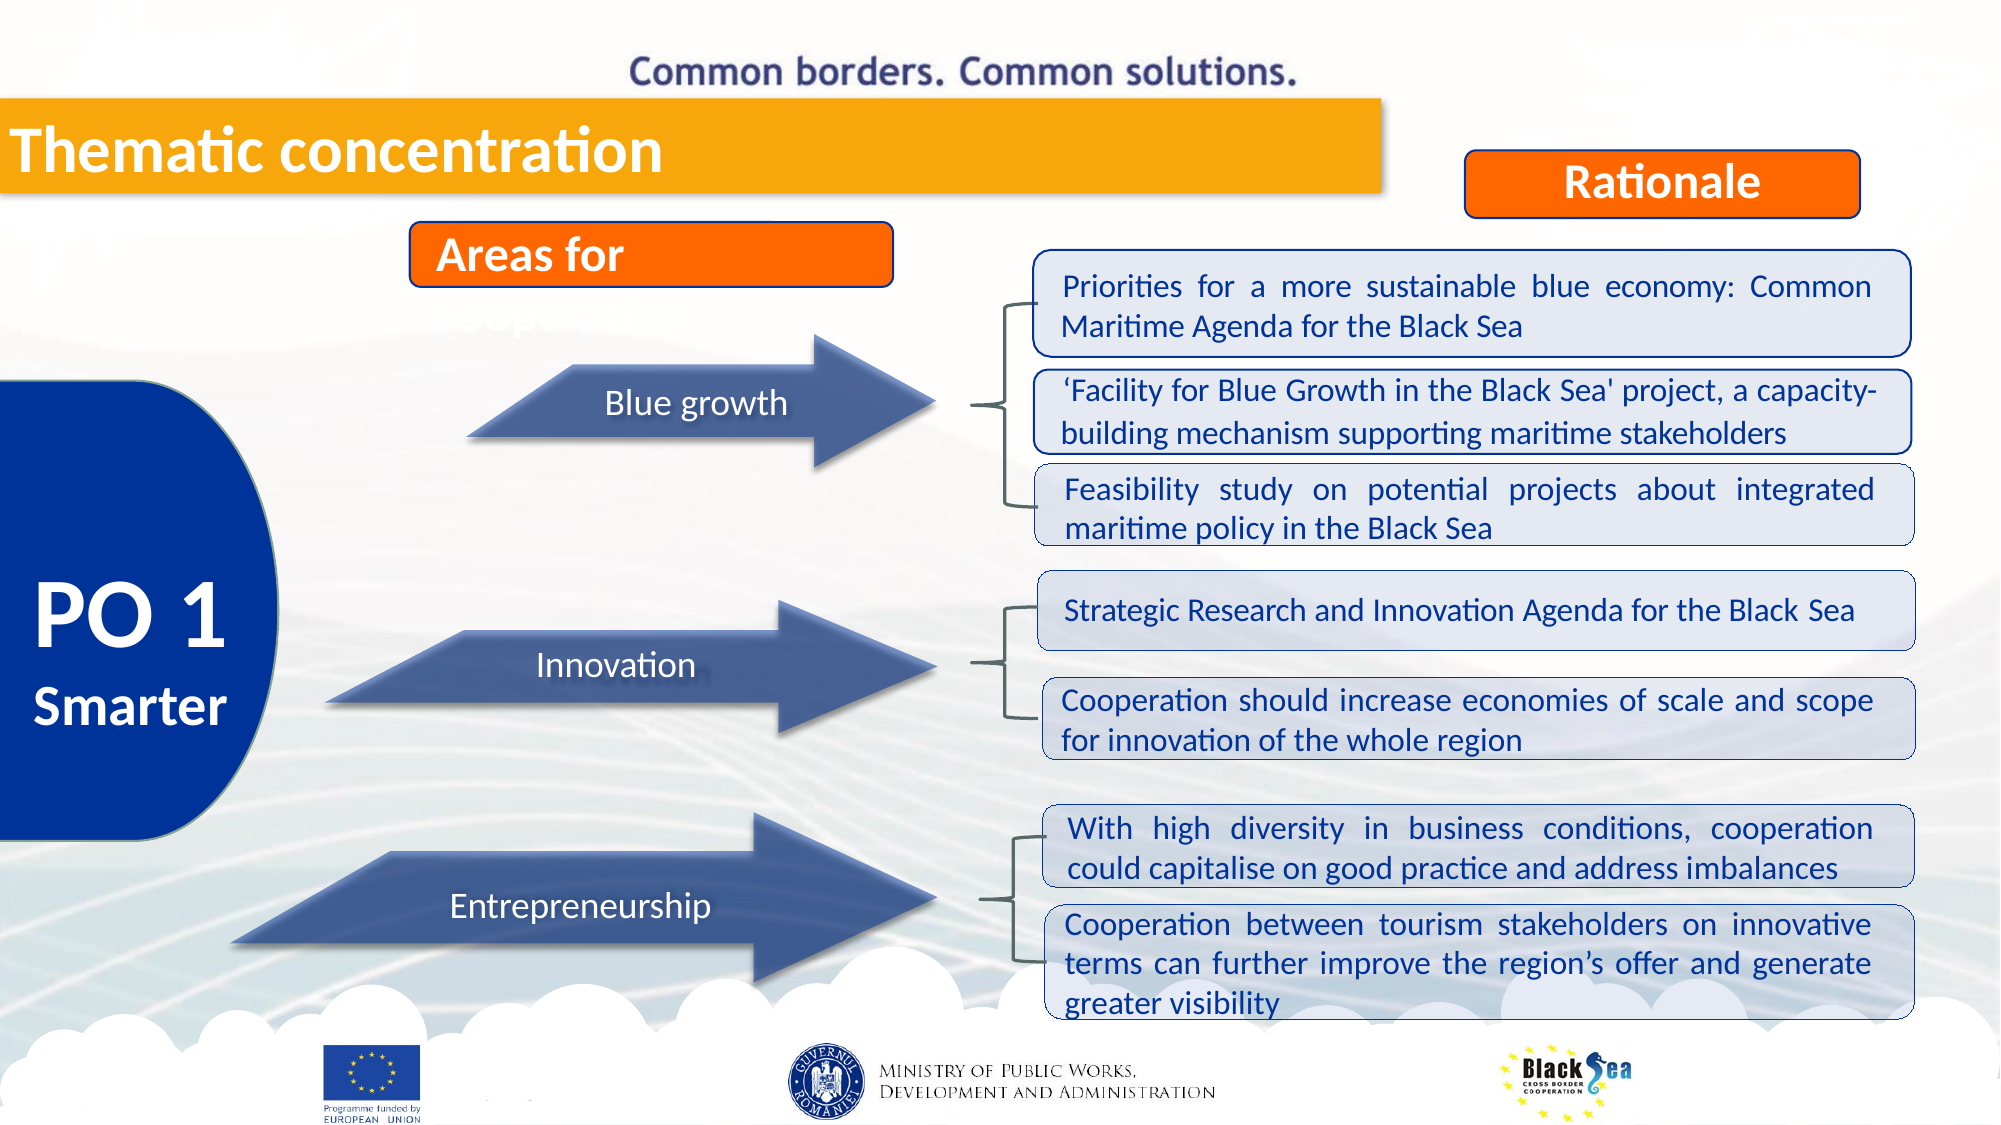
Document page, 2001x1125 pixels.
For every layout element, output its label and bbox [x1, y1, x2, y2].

text_box [1032, 248, 1913, 358]
text_box [220, 809, 946, 997]
text_box [457, 331, 945, 482]
picture [787, 1042, 1288, 1120]
text_box [315, 597, 946, 748]
picture [321, 1043, 422, 1123]
text_box [0, 946, 2000, 1125]
picture [0, 0, 2000, 946]
text_box [1032, 368, 1913, 455]
picture [1496, 1038, 1634, 1125]
